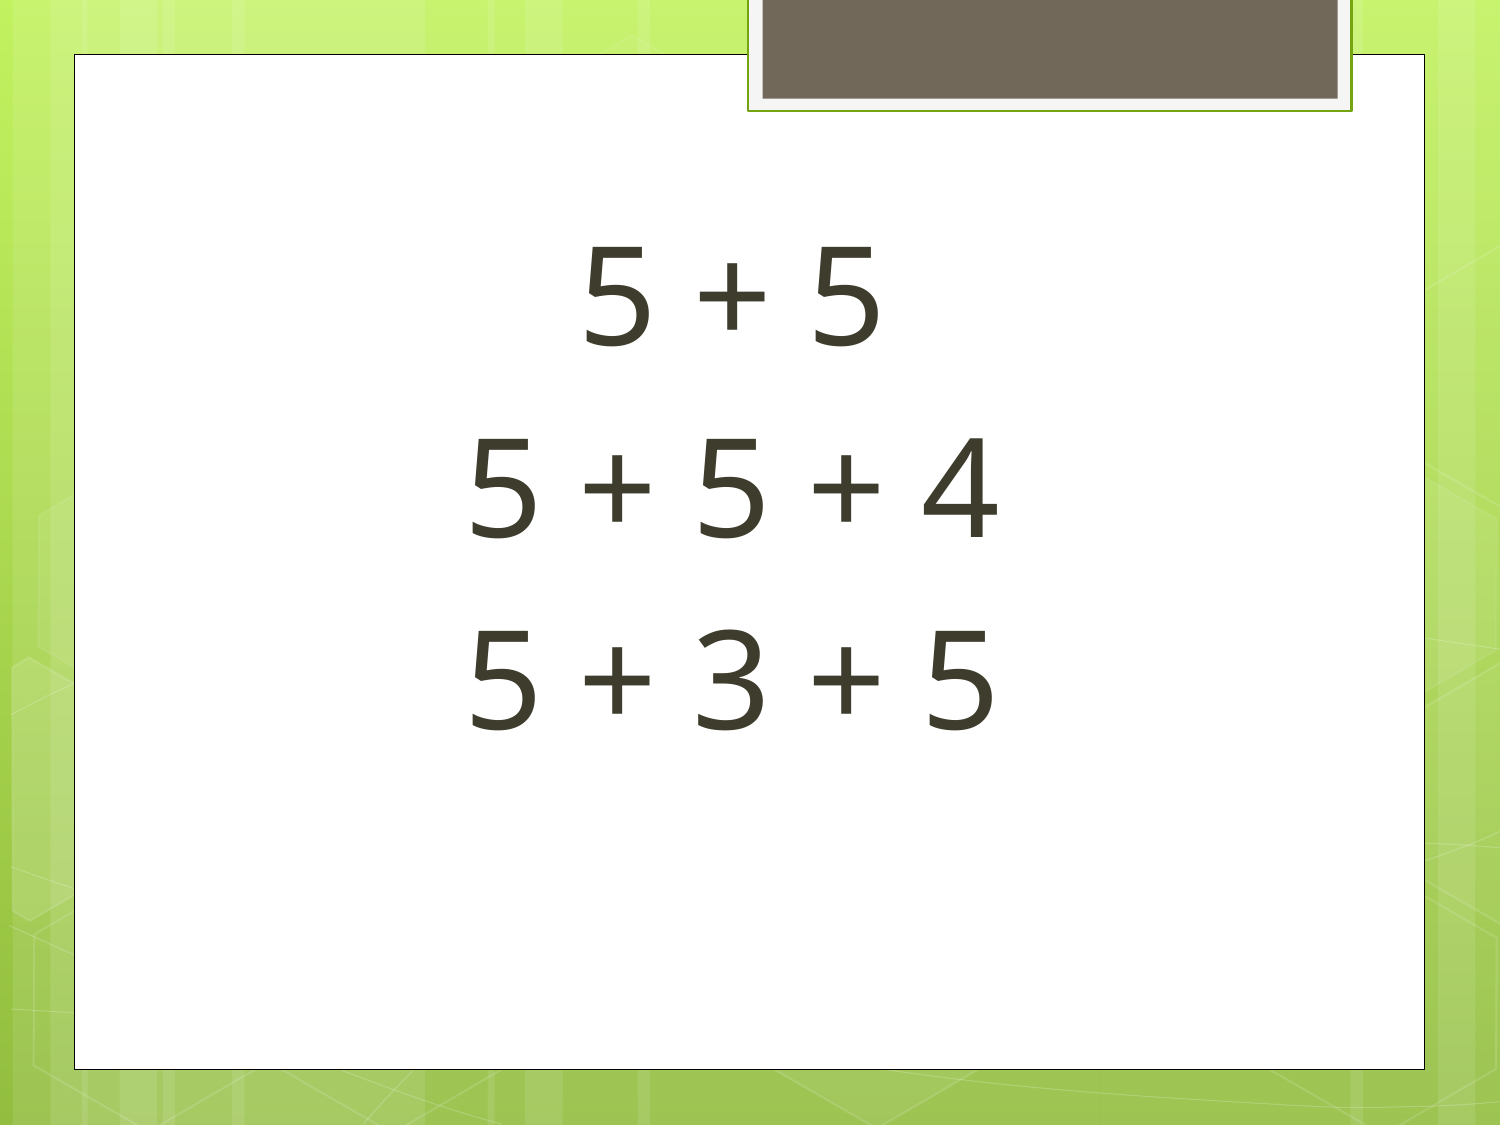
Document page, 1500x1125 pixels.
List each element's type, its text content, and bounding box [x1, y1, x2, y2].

list 5 + 5 5 + 5 + 4 5 + 3 + 5 [171, 200, 1283, 957]
